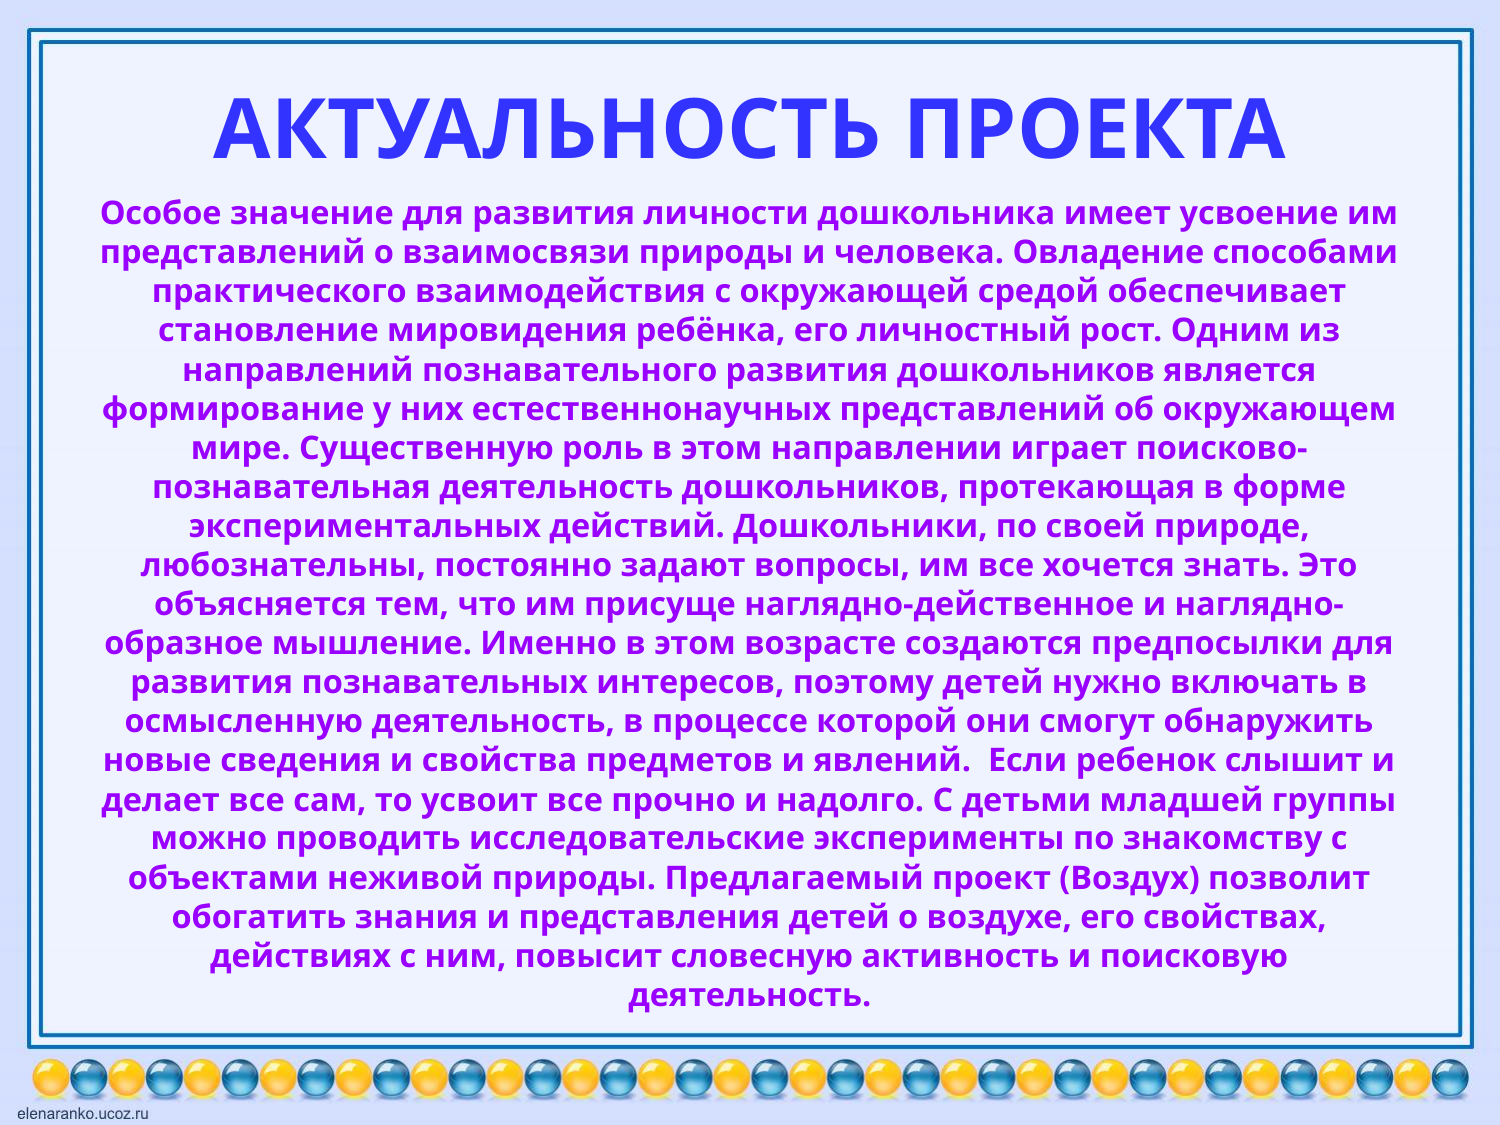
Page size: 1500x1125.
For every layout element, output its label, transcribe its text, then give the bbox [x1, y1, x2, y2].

picture [0, 0, 1500, 1125]
title Актуальность проекта [70, 66, 1430, 184]
list Особое значение для развития личности дошкольника имеет усвоение им представлений о взаимосвязи природы и человека. Овладение способами практического взаимодействия с окружающей средой обеспечивает становление мировидения ребёнка, его личностный рост. Одним из направлений познавательного развития дошкольников является формирование у них естественнонаучных представлений об окружающем мире. Существенную роль в этом направлении играет поисково-познавательная деятельность дошкольников, протекающая в форме экспериментальных действий. Дошкольники, по своей природе, любознательны, постоянно задают вопросы, им все хочется знать. Это объясняется тем, что им присуще наглядно-действенное и наглядно-образное мышление. Именно в этом возрасте создаются предпосылки для развития познавательных интересов, поэтому детей нужно включать в осмысленную деятельность, в процессе которой они смогут обнаружить новые сведения и свойства предметов и явлений. Если ребенок слышит и делает все сам, то усвоит все прочно и надолго. С детьми младшей группы можно проводить исследовательские эксперименты по знакомству с объектами неживой природы. Предлагаемый проект (Воздух) позволит обогатить знания и представления детей о воздухе, его свойствах, действиях с ним, повысит словесную активность и поисковую деятельность. [70, 184, 1430, 1024]
